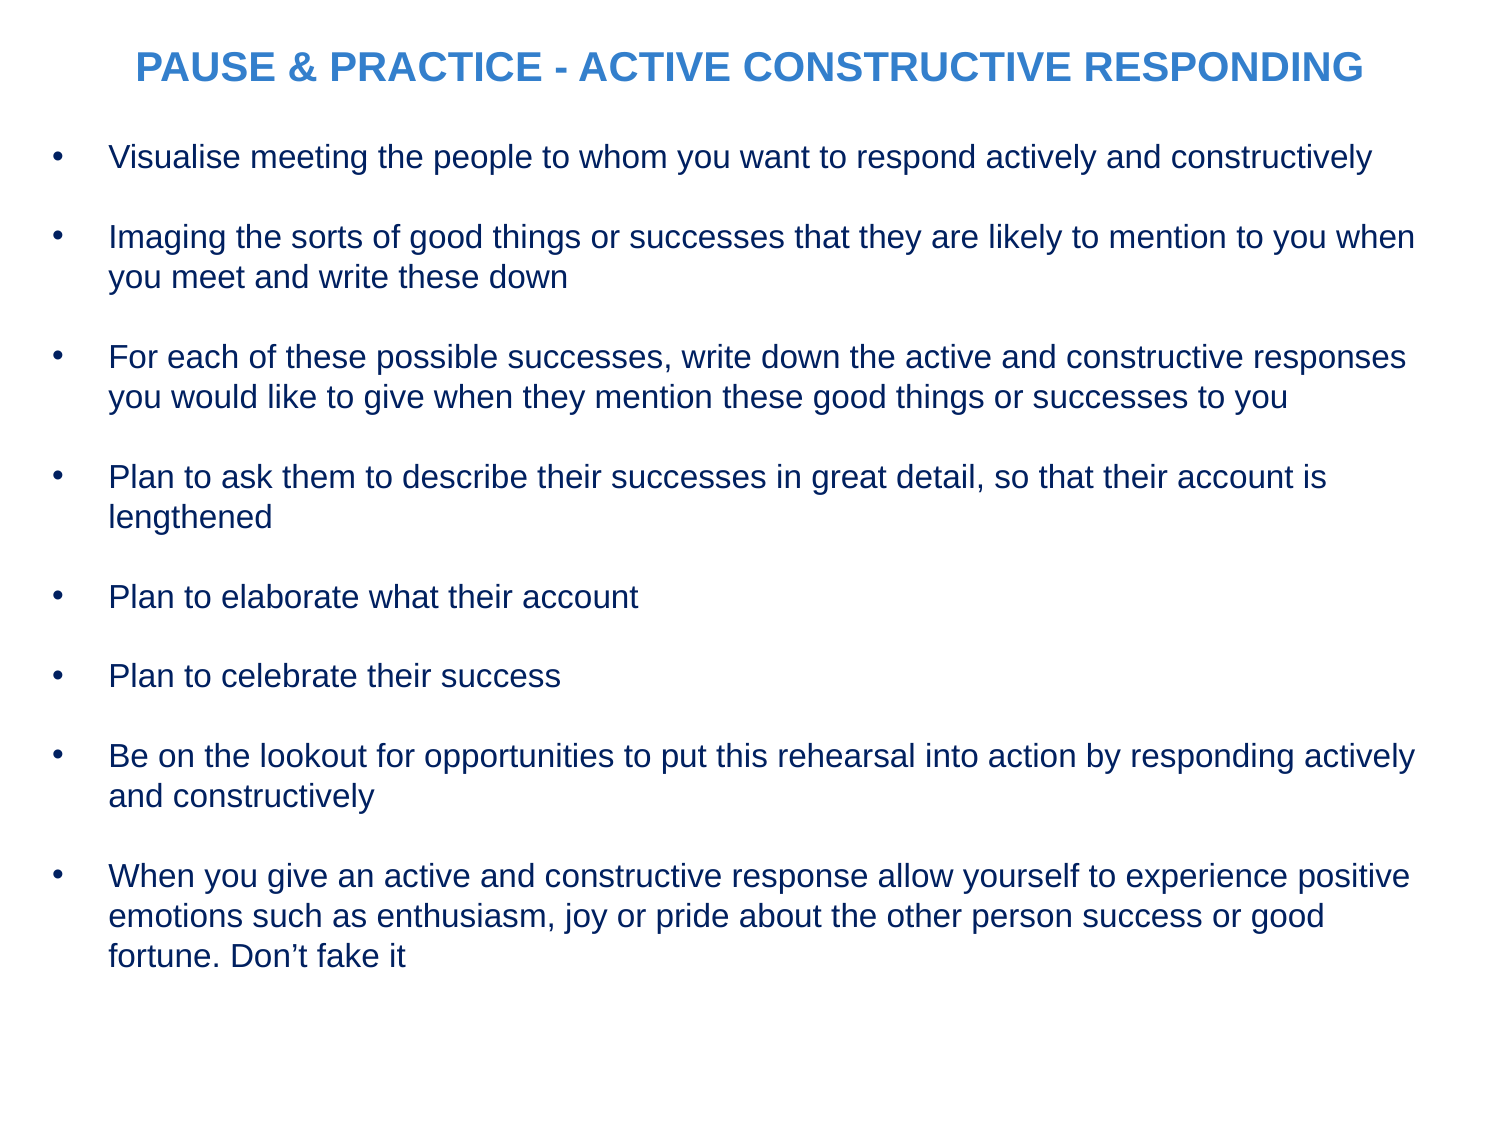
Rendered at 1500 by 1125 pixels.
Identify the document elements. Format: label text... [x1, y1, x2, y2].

text_box PAUSE & PRACTICE - ACTIVE CONSTRUCTIVE RESPONDING [50, 27, 1450, 87]
text_box Visualise meeting the people to whom you want to respond actively and constructively Imaging the sorts of good things or successes that they are likely to mention to you when you meet and write these down For each of these possible successes, write down the active and constructive responses you would like to give when they mention these good things or successes to you Plan to ask them to describe their successes in great detail, so that their account is lengthened Plan to elaborate what their account Plan to celebrate their success Be on the lookout for opportunities to put this rehearsal into action by responding actively and constructively When you give an active and constructive response allow yourself to experience positive emotions such as enthusiasm, joy or pride about the other person success or good fortune. Don’t fake it [37, 128, 1463, 1037]
